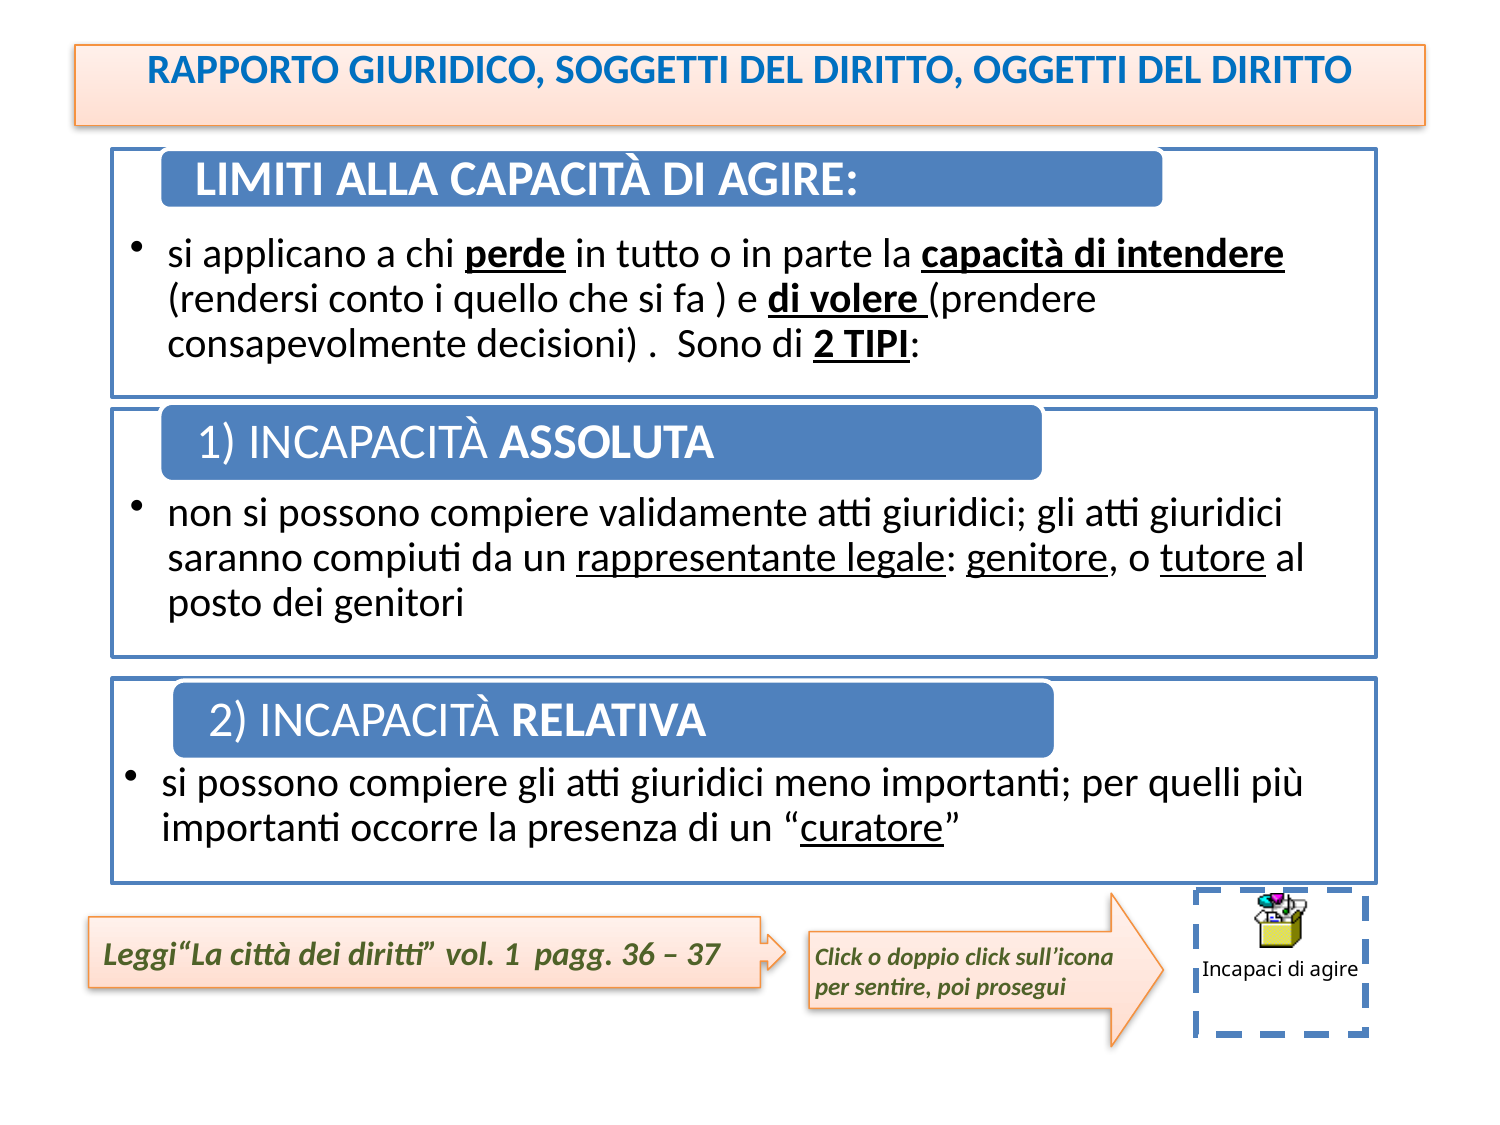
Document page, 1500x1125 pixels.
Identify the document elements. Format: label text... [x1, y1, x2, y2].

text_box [1198, 892, 1363, 1032]
text_box Click o doppio click sull’icona per sentire, poi prosegui [808, 960, 1165, 1048]
text_box Leggi“La città dei diritti” vol. 1 pagg. 36 – 37 [87, 916, 779, 989]
text_box RAPPORTO GIURIDICO, SOGGETTI DEL DIRITTO, OGGETTI DEL DIRITTO [74, 44, 1426, 126]
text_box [111, 148, 1377, 953]
